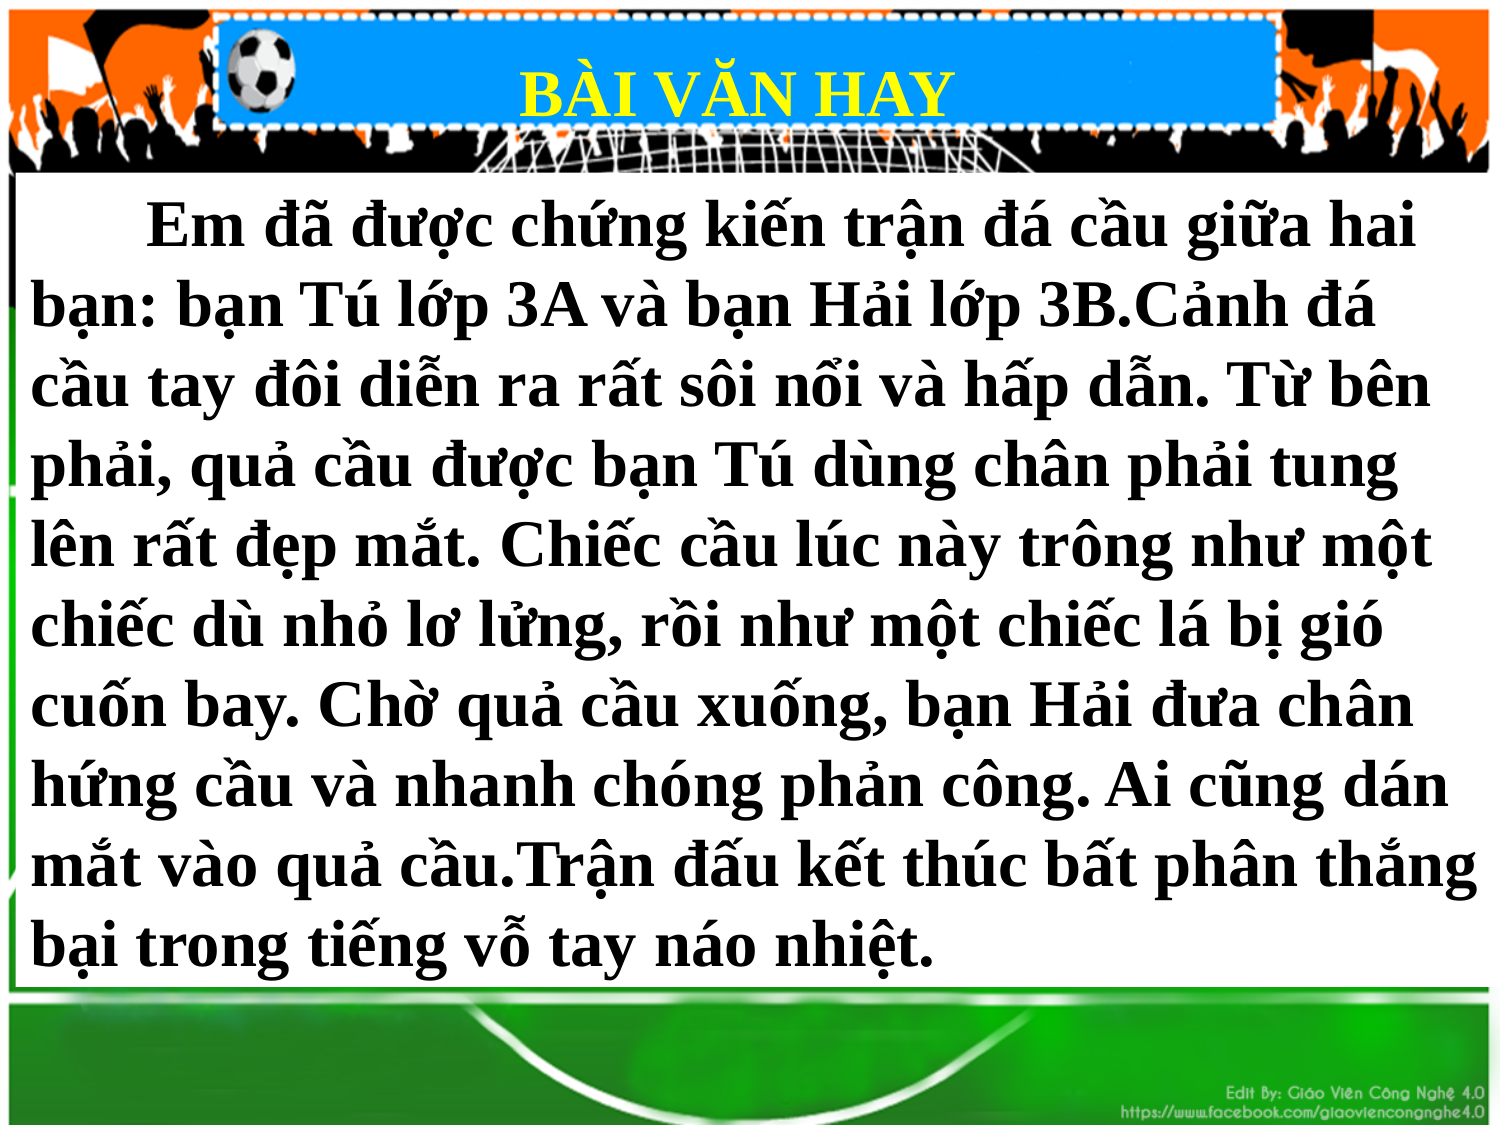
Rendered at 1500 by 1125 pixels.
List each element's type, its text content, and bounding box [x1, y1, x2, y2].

text_box Em đã được chứng kiến trận đá cầu giữa hai bạn: bạn Tú lớp 3A và bạn Hải lớp 3B.Cảnh đá cầu tay đôi diễn ra rất sôi nổi và hấp dẫn. Từ bên phải, quả cầu được bạn Tú dùng chân phải tung lên rất đẹp mắt. Chiếc cầu lúc này trông như một chiếc dù nhỏ lơ lửng, rồi như một chiếc lá bị gió cuốn bay. Chờ quả cầu xuống, bạn Hải đưa chân hứng cầu và nhanh chóng phản công. Ai cũng dán mắt vào quả cầu.Trận đấu kết thúc bất phân thắng bại trong tiếng vỗ tay náo nhiệt. [15, 172, 1500, 987]
text_box BÀI VĂN HAY [112, 42, 1365, 138]
picture [0, 0, 1500, 1125]
